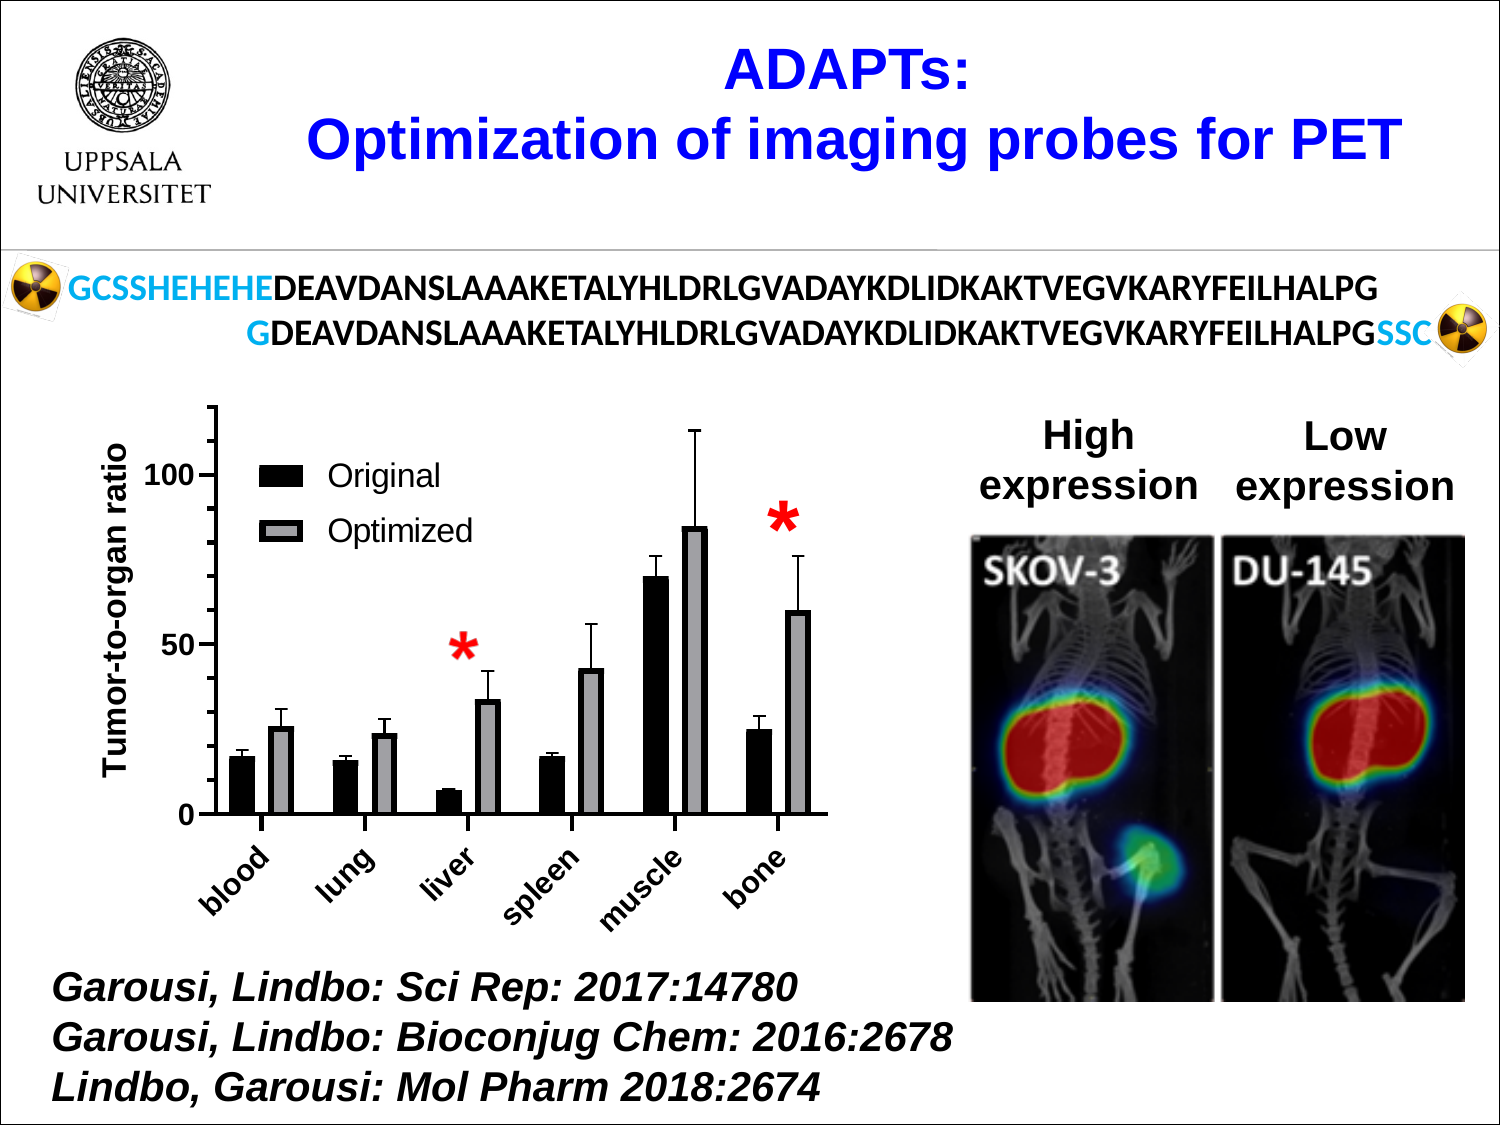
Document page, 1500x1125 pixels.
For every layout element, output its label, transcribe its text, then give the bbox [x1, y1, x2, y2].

picture [0, 1, 248, 338]
text_box GCSSHEHEHEDEAVDANSLAAAKETALYHLDRLGVADAYKDLIDKAKTVEGVKARYFEILHALPG GDEAVDANSLAAAKETALYHLDRLGVADAYKDLIDKAKTVEGVKARYFEILHALPGSSC [53, 255, 1483, 361]
text_box High expression [958, 400, 1219, 516]
text_box ADAPTs: Optimization of imaging probes for PET [240, 23, 1471, 179]
text_box Low expression [1215, 401, 1476, 517]
picture [956, 529, 1466, 1003]
picture [1423, 290, 1500, 368]
text_box Garousi, Lindbo: Sci Rep: 2017:14780 Garousi, Lindbo: Bioconjug Chem: 2016:2678 Lindbo, Garousi: Mol Pharm 2018:2674 [36, 952, 980, 1118]
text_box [64, 349, 847, 970]
picture [74, 284, 82, 296]
